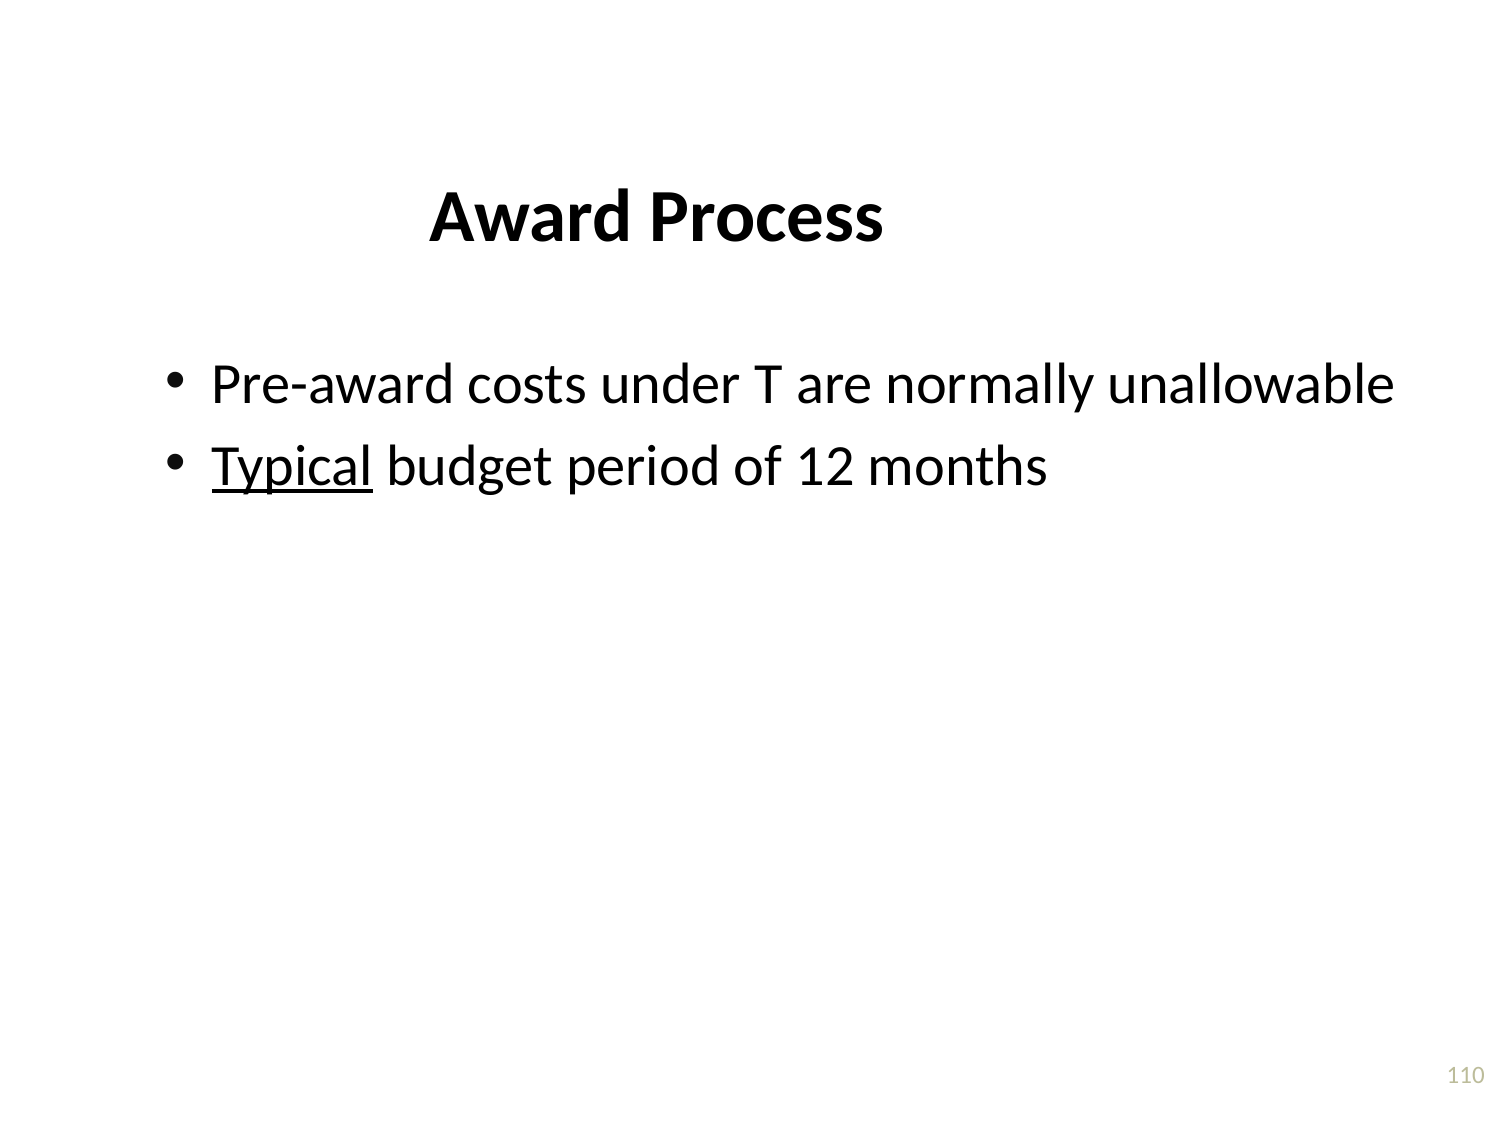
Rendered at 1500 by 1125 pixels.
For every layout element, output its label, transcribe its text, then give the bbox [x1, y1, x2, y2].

list Pre-award costs under T are normally unallowable Typical budget period of 12 months [75, 337, 1425, 1005]
slide_number 110 [1375, 1034, 1500, 1113]
title Award Process [75, 128, 1257, 293]
